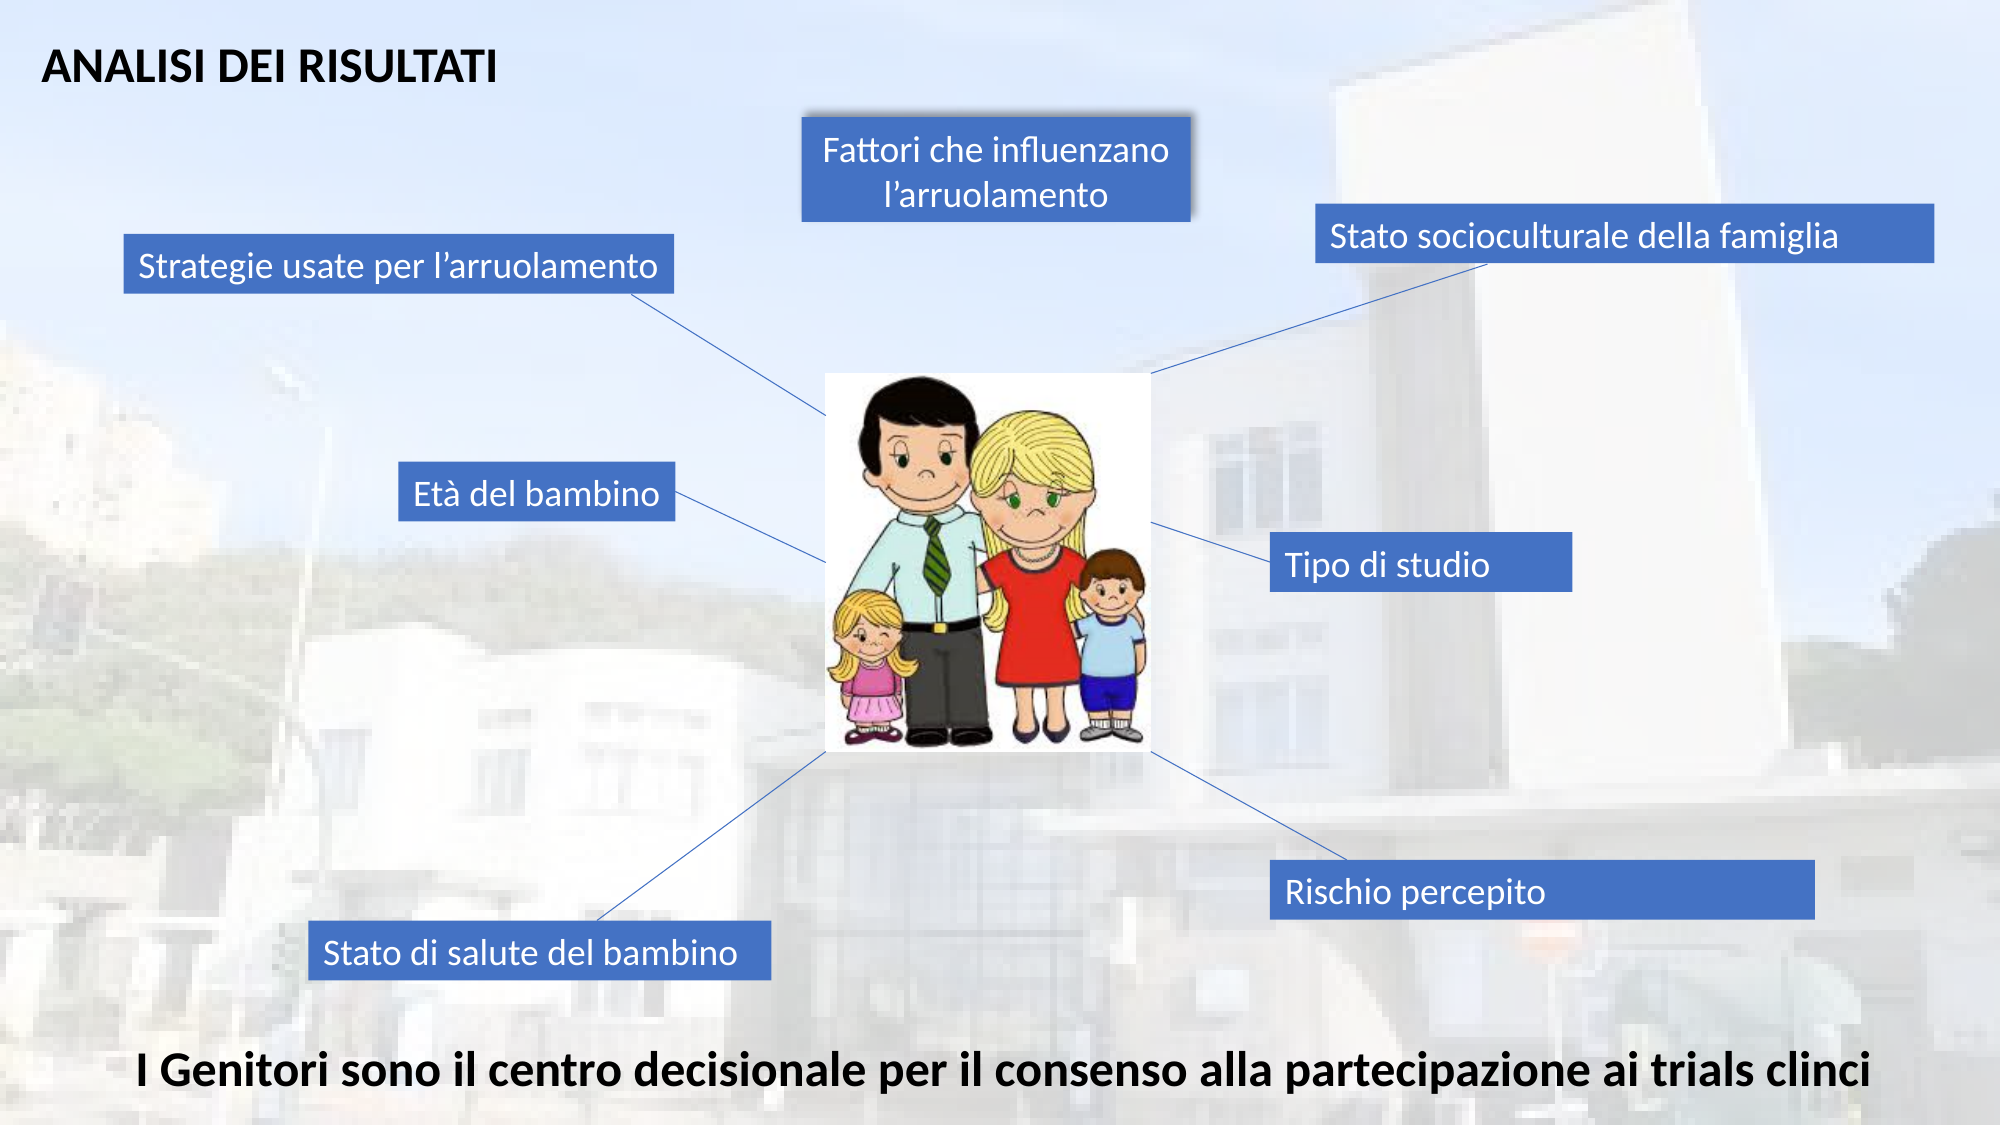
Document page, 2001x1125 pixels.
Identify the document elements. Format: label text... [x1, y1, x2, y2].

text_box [677, 491, 826, 563]
text_box Stato di salute del bambino [308, 920, 772, 981]
text_box Stato socioculturale della famiglia [1315, 203, 1935, 264]
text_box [631, 294, 826, 416]
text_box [1150, 522, 1270, 563]
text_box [1150, 264, 1488, 374]
text_box Strategie usate per l’arruolamento [123, 233, 675, 294]
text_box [1150, 751, 1347, 860]
picture [825, 373, 1151, 752]
text_box Età del bambino [398, 461, 676, 522]
text_box Tipo di studio [1269, 532, 1573, 592]
text_box ANALISI DEI RISULTATI [26, 24, 535, 100]
text_box I Genitori sono il centro decisionale per il consenso alla partecipazione ai trials clinci [120, 1028, 1893, 1104]
text_box Rischio percepito [1269, 859, 1815, 920]
text_box Fattori che influenzano l’arruolamento [801, 117, 1191, 222]
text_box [596, 751, 826, 921]
